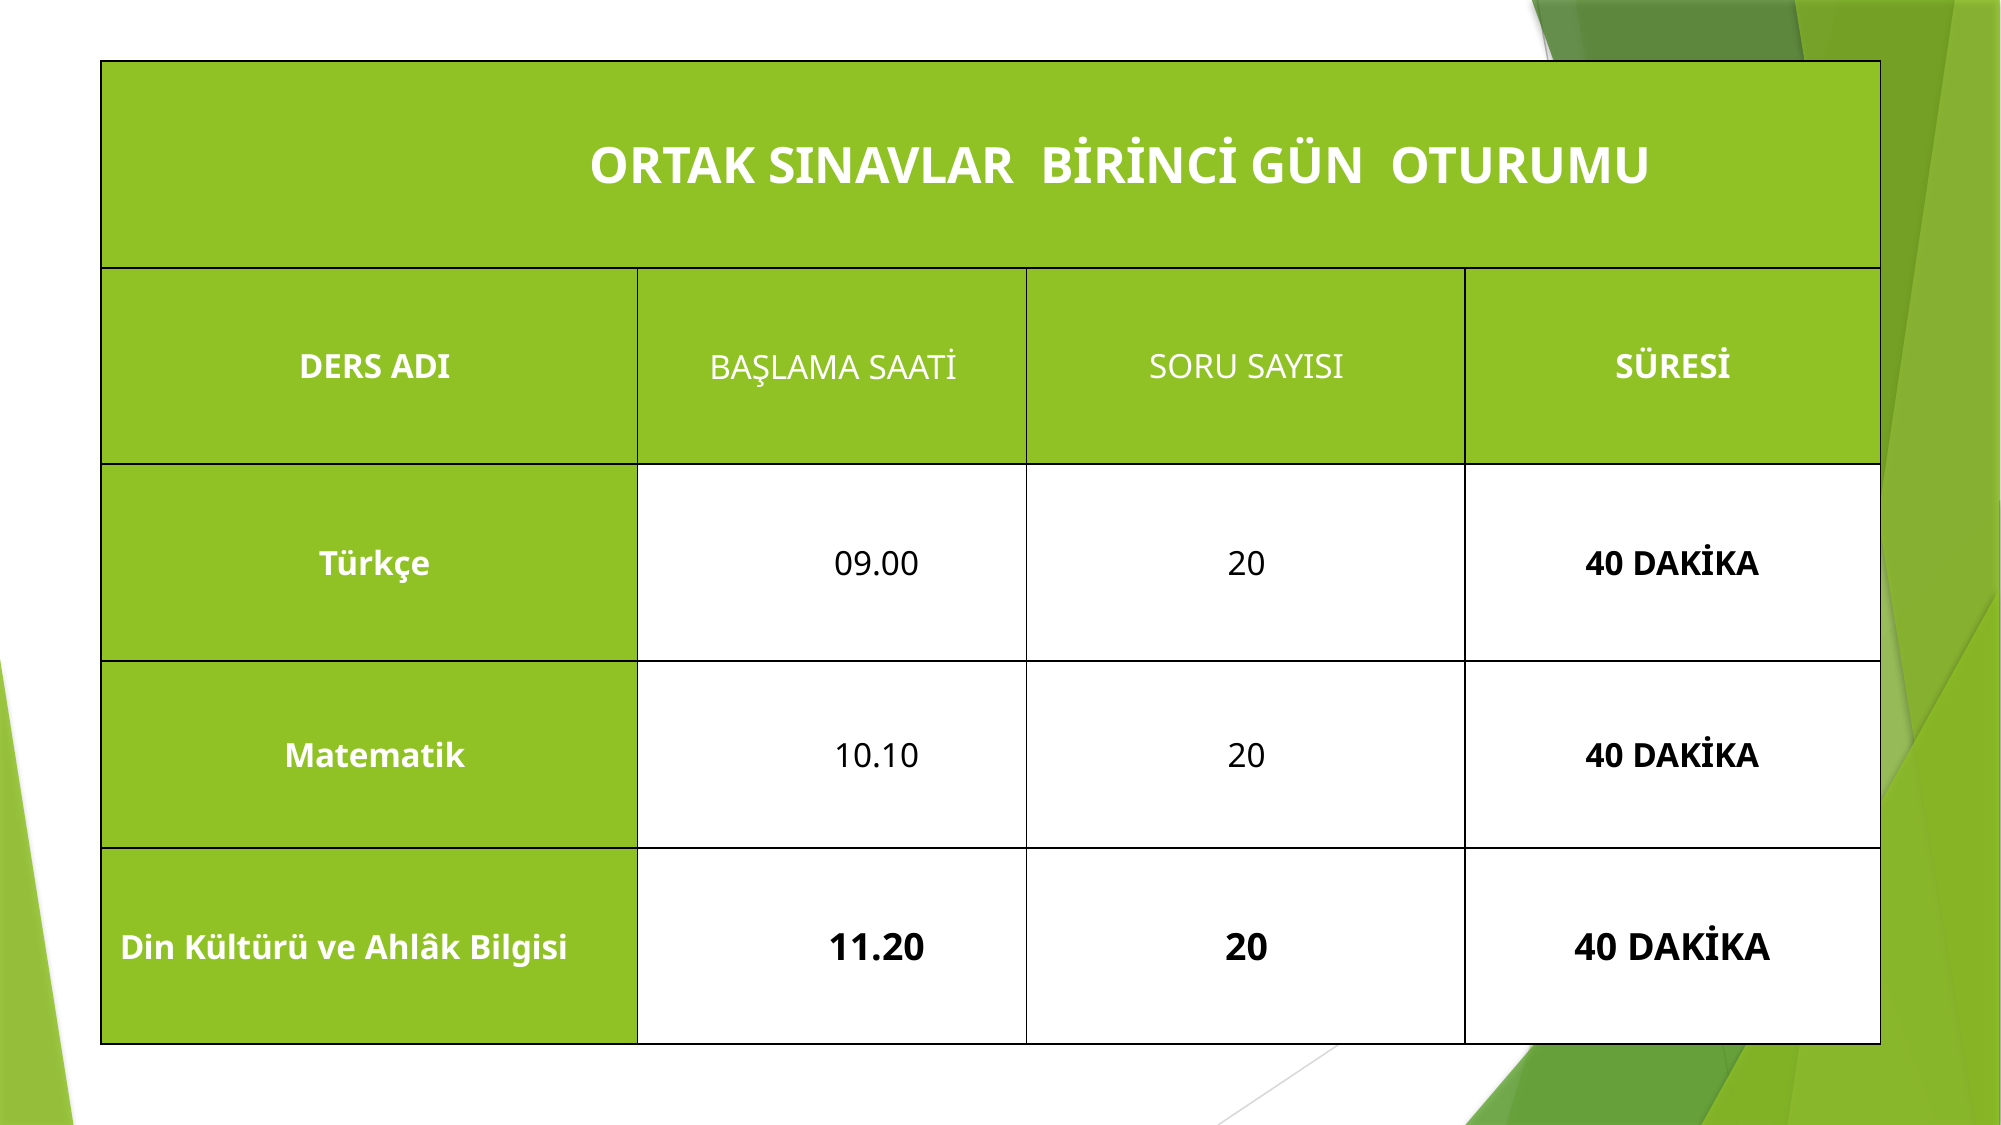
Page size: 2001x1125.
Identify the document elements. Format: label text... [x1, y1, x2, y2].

table_cell Türkçe [102, 465, 637, 660]
table_cell 10.10 [638, 662, 1026, 847]
table_cell BAŞLAMA SAATİ [638, 269, 1026, 463]
table_cell DERS ADI [102, 269, 637, 463]
table_cell SORU SAYISI [1027, 269, 1464, 463]
table_cell 20 [1027, 465, 1464, 660]
table_cell 40 DAKİKA [1466, 465, 1880, 660]
table_cell Matematik [102, 662, 637, 847]
table_cell 40 DAKİKA [1466, 662, 1880, 847]
table_cell 11.20 [638, 849, 1026, 1043]
table_cell Din Kültürü ve Ahlâk Bilgisi [102, 849, 637, 1043]
table_cell 20 [1027, 662, 1464, 847]
table_cell 40 DAKİKA [1466, 849, 1880, 1043]
table_cell SÜRESİ [1466, 269, 1880, 463]
table_cell 20 [1027, 849, 1464, 1043]
table_header ORTAK SINAVLAR BİRİNCİ GÜN OTURUMU [102, 62, 1880, 267]
table_cell 09.00 [638, 465, 1026, 660]
